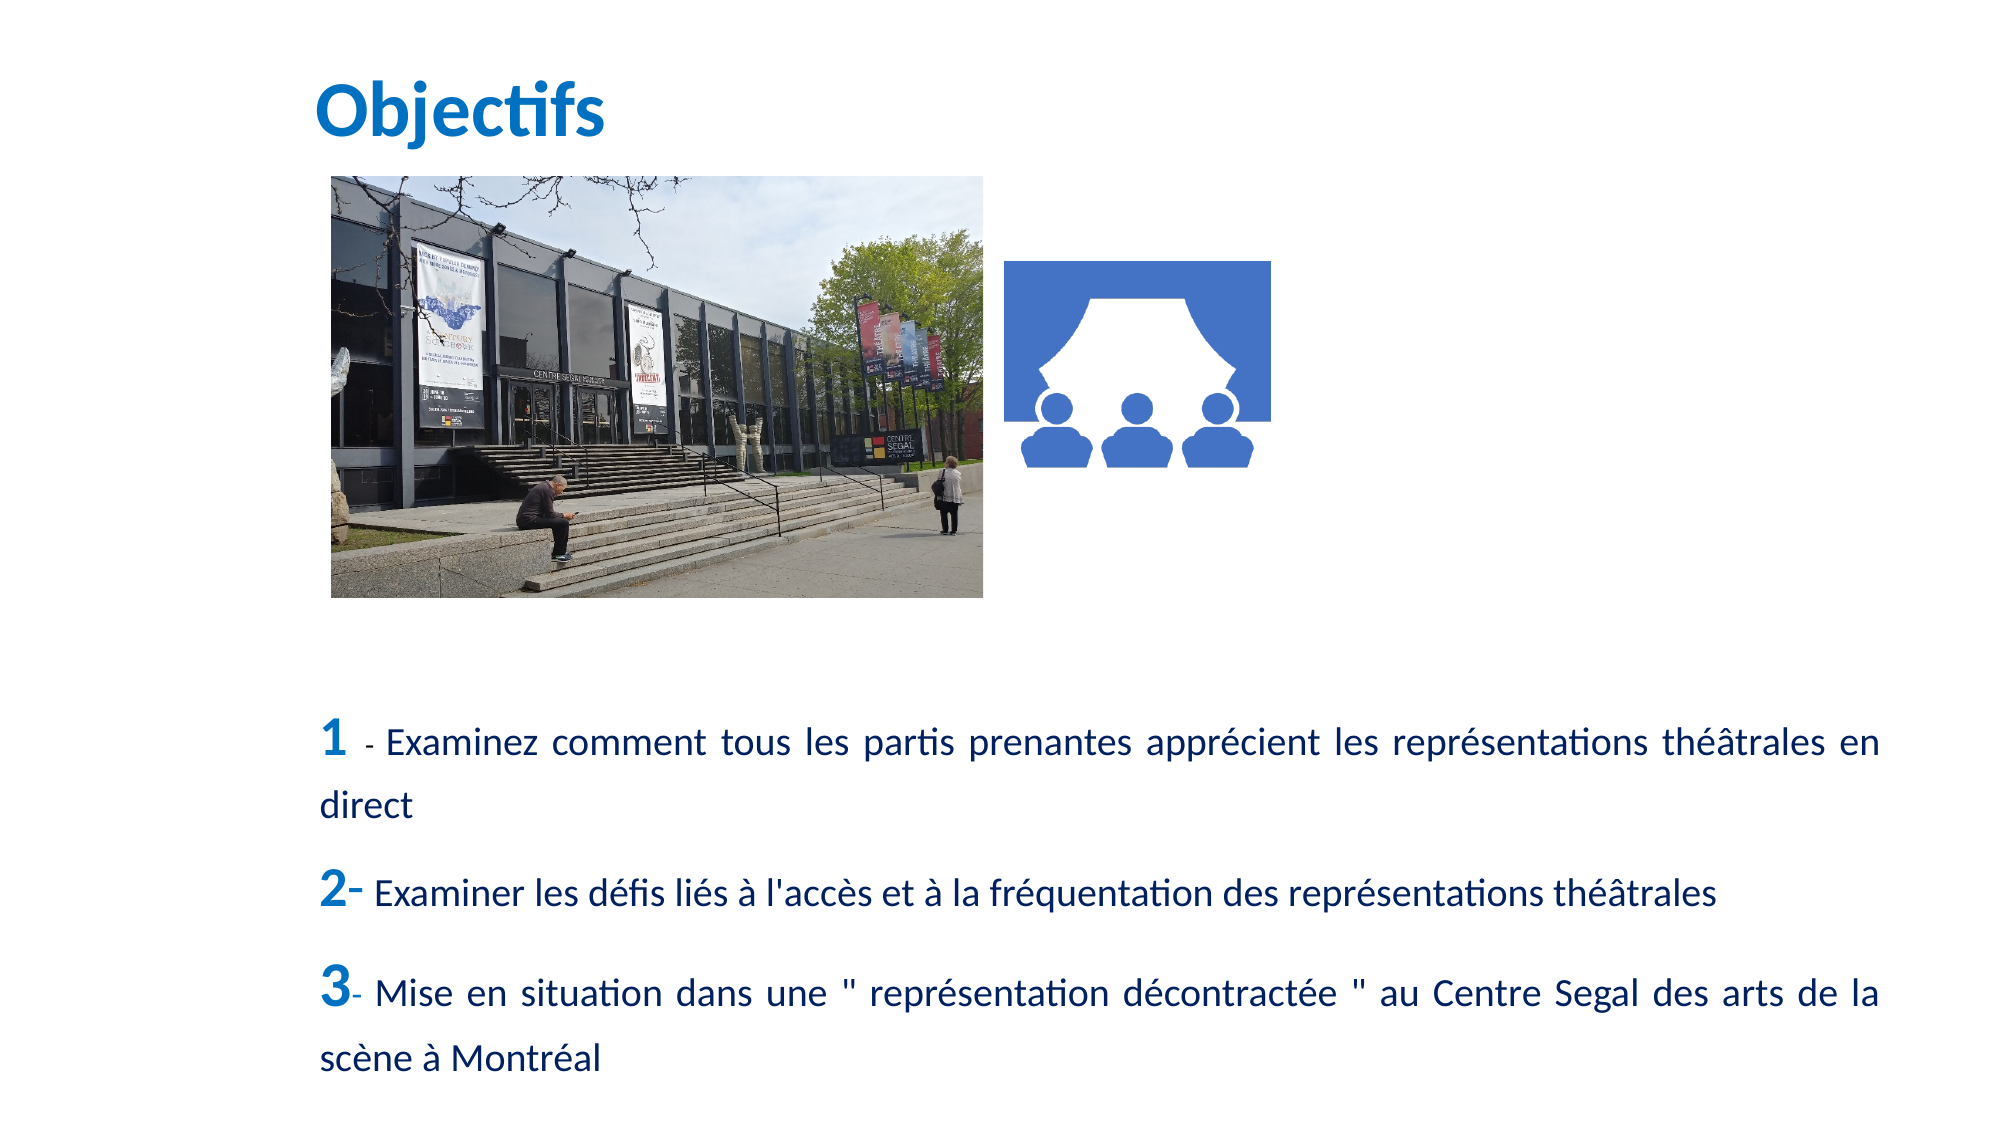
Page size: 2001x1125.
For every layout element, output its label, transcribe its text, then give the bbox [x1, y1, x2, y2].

picture [331, 176, 984, 598]
picture [999, 225, 1275, 500]
title Objectifs [300, 68, 1851, 187]
list 1 - Examinez comment tous les partis prenantes apprécient les représentations théâtrales en direct 2- Examiner les défis liés à l'accès et à la fréquentation des représentations théâtrales 3- Mise en situation dans une " représentation décontractée " au Centre Segal des arts de la scène à Montréal [276, 675, 1898, 1096]
